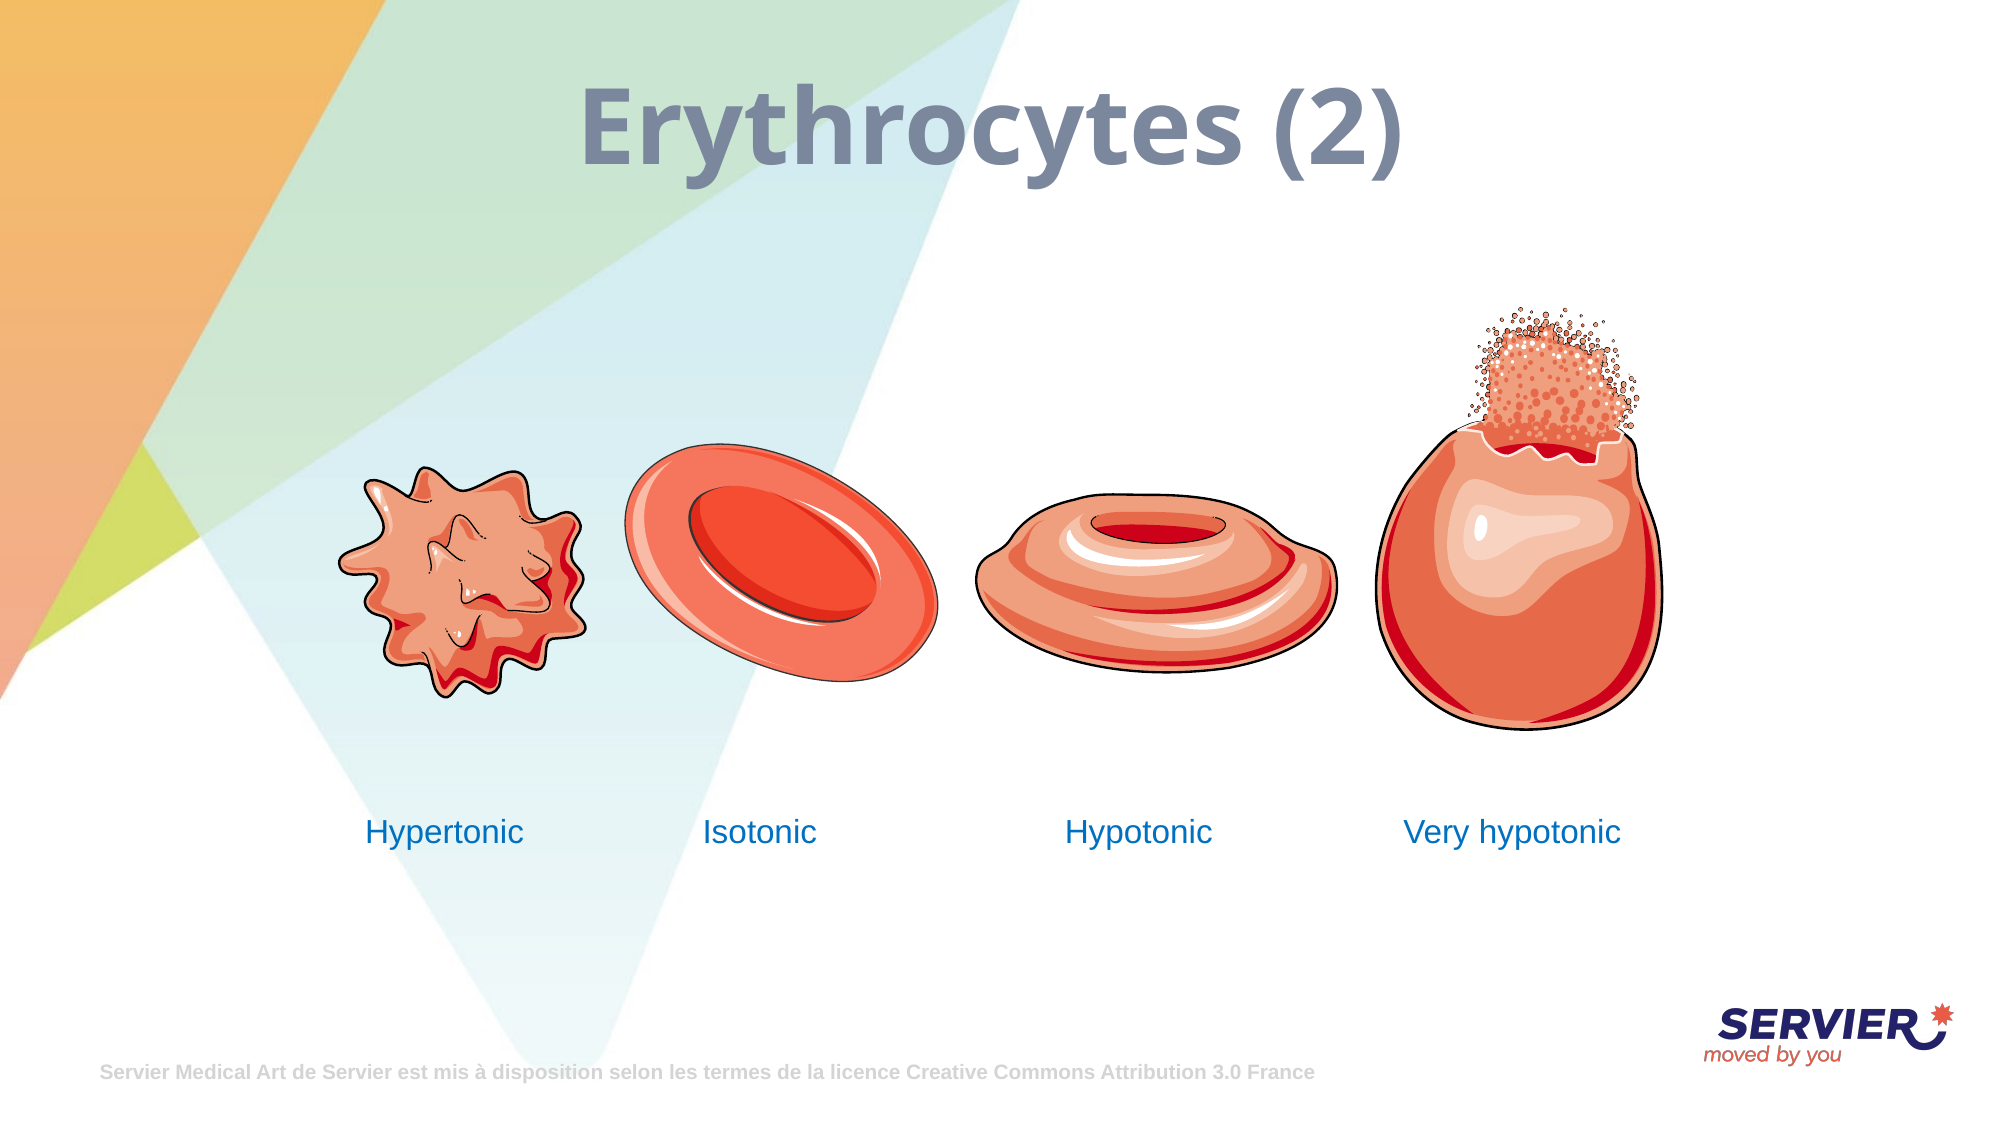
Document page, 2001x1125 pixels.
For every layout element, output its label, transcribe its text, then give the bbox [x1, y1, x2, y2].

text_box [333, 465, 589, 700]
picture [0, 0, 2001, 1125]
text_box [976, 492, 1347, 688]
text_box Hypertonic [350, 802, 540, 858]
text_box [1356, 307, 1678, 735]
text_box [612, 420, 972, 695]
text_box Very hypotonic [1388, 802, 1637, 858]
text_box Isotonic [687, 802, 833, 858]
title Erythrocytes (2) [54, 12, 1926, 232]
text_box Hypotonic [1050, 802, 1228, 858]
